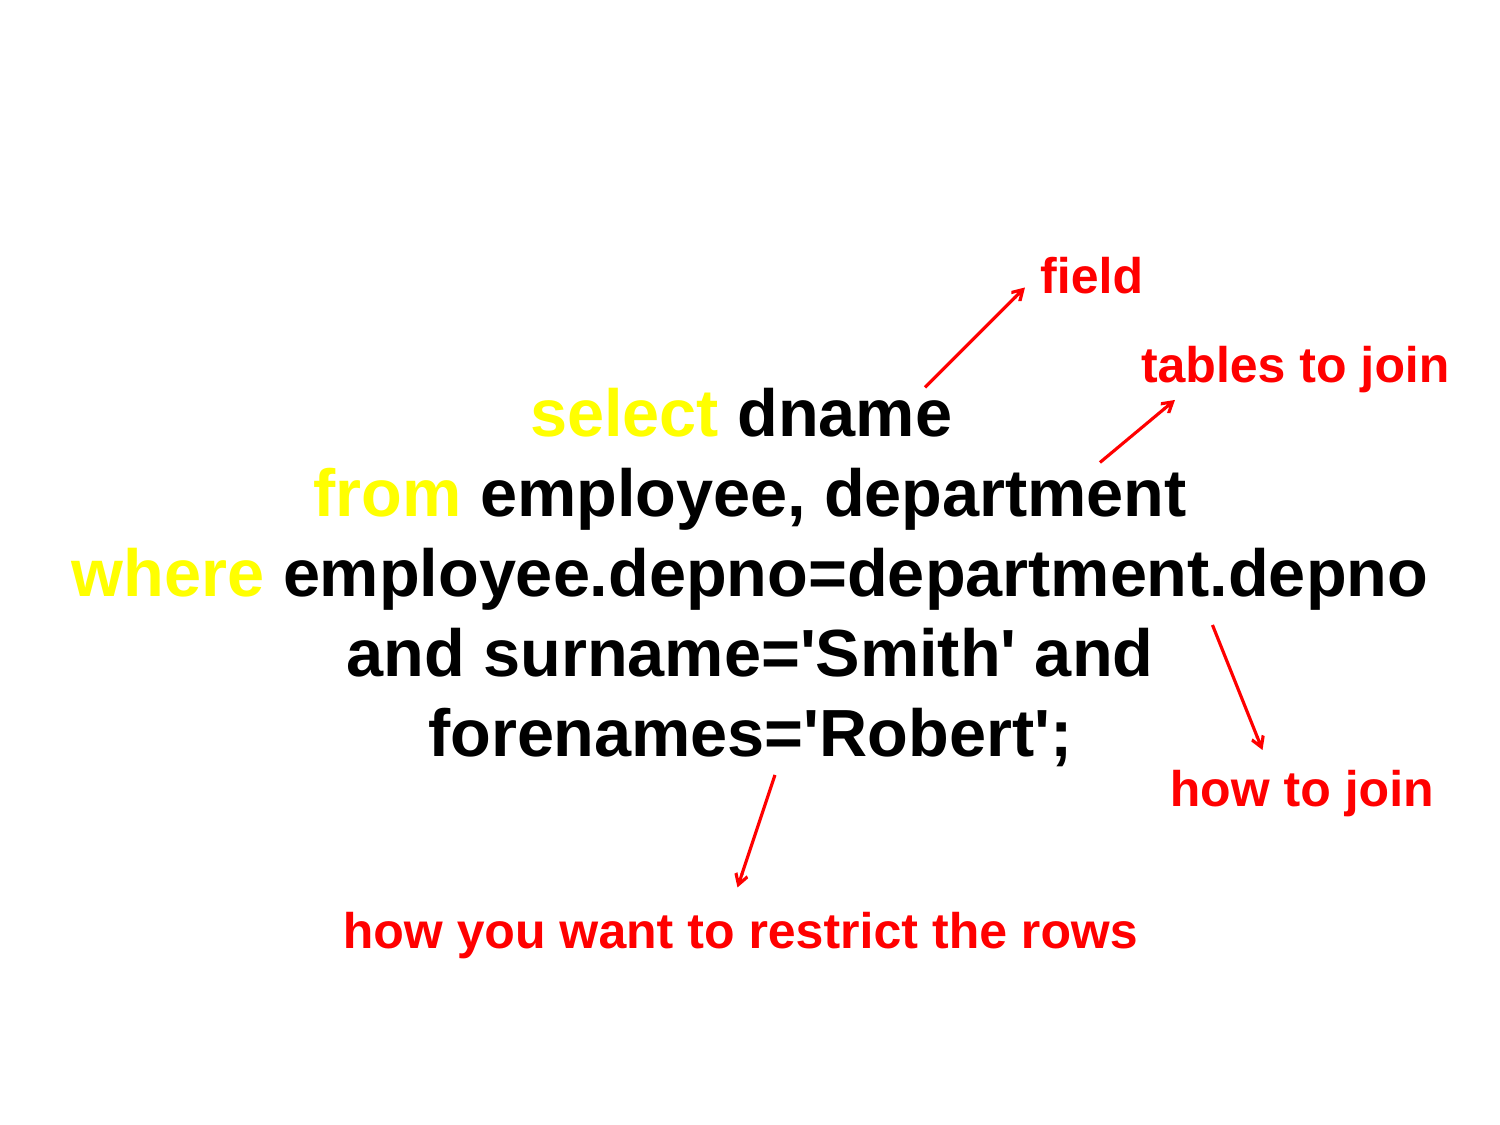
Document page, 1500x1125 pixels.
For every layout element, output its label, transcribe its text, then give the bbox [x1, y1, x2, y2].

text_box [1174, 662, 1301, 713]
text_box tables to join [1126, 324, 1465, 400]
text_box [1099, 399, 1176, 463]
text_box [924, 287, 1026, 388]
text_box field [1025, 236, 1159, 312]
text_box how to join [1155, 749, 1450, 824]
text_box how you want to restrict the rows [328, 891, 1154, 967]
text_box select dname from employee, department where employee.depno=department.depno and surname='Smith' and forenames='Robert'; [49, 362, 1451, 777]
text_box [699, 812, 813, 851]
